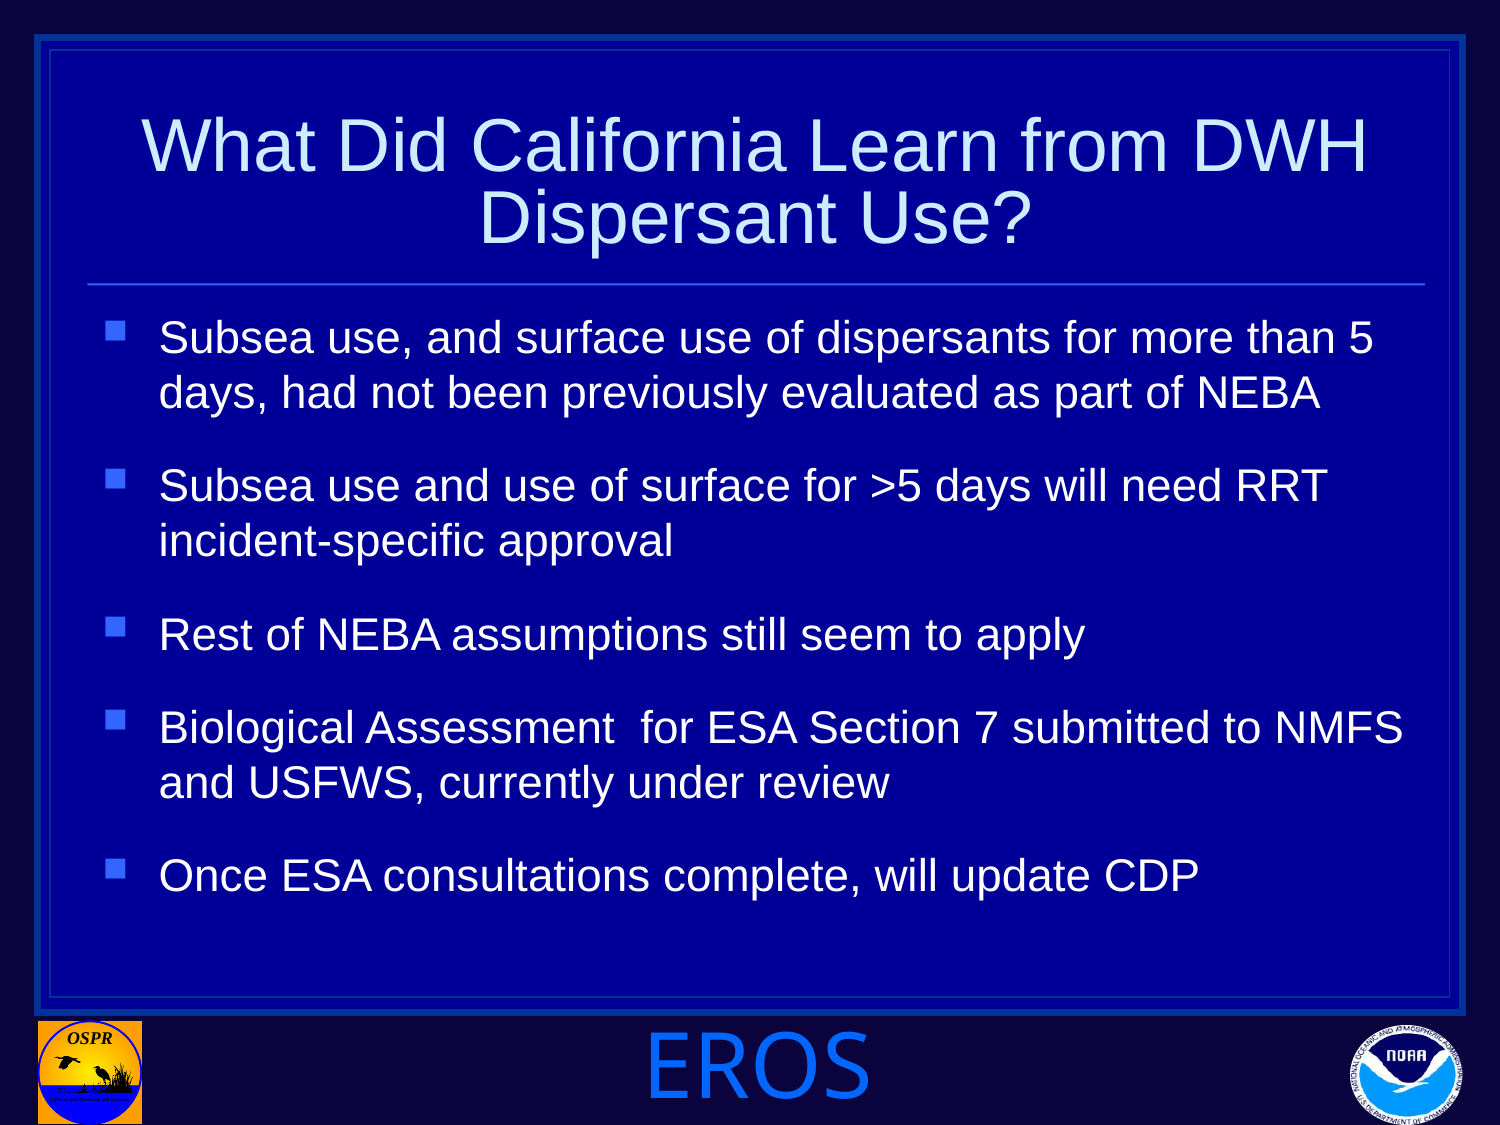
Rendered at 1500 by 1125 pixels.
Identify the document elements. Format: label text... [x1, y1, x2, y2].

title What Did California Learn from DWH Dispersant Use? [87, 77, 1425, 266]
picture [1350, 1024, 1463, 1125]
list Subsea use, and surface use of dispersants for more than 5 days, had not been previously evaluated as part of NEBA Subsea use and use of surface for >5 days will need RRT incident-specific approval Rest of NEBA assumptions still seem to apply Biological Assessment for ESA Section 7 submitted to NMFS and USFWS, currently under review Once ESA consultations complete, will update CDP [87, 299, 1425, 950]
